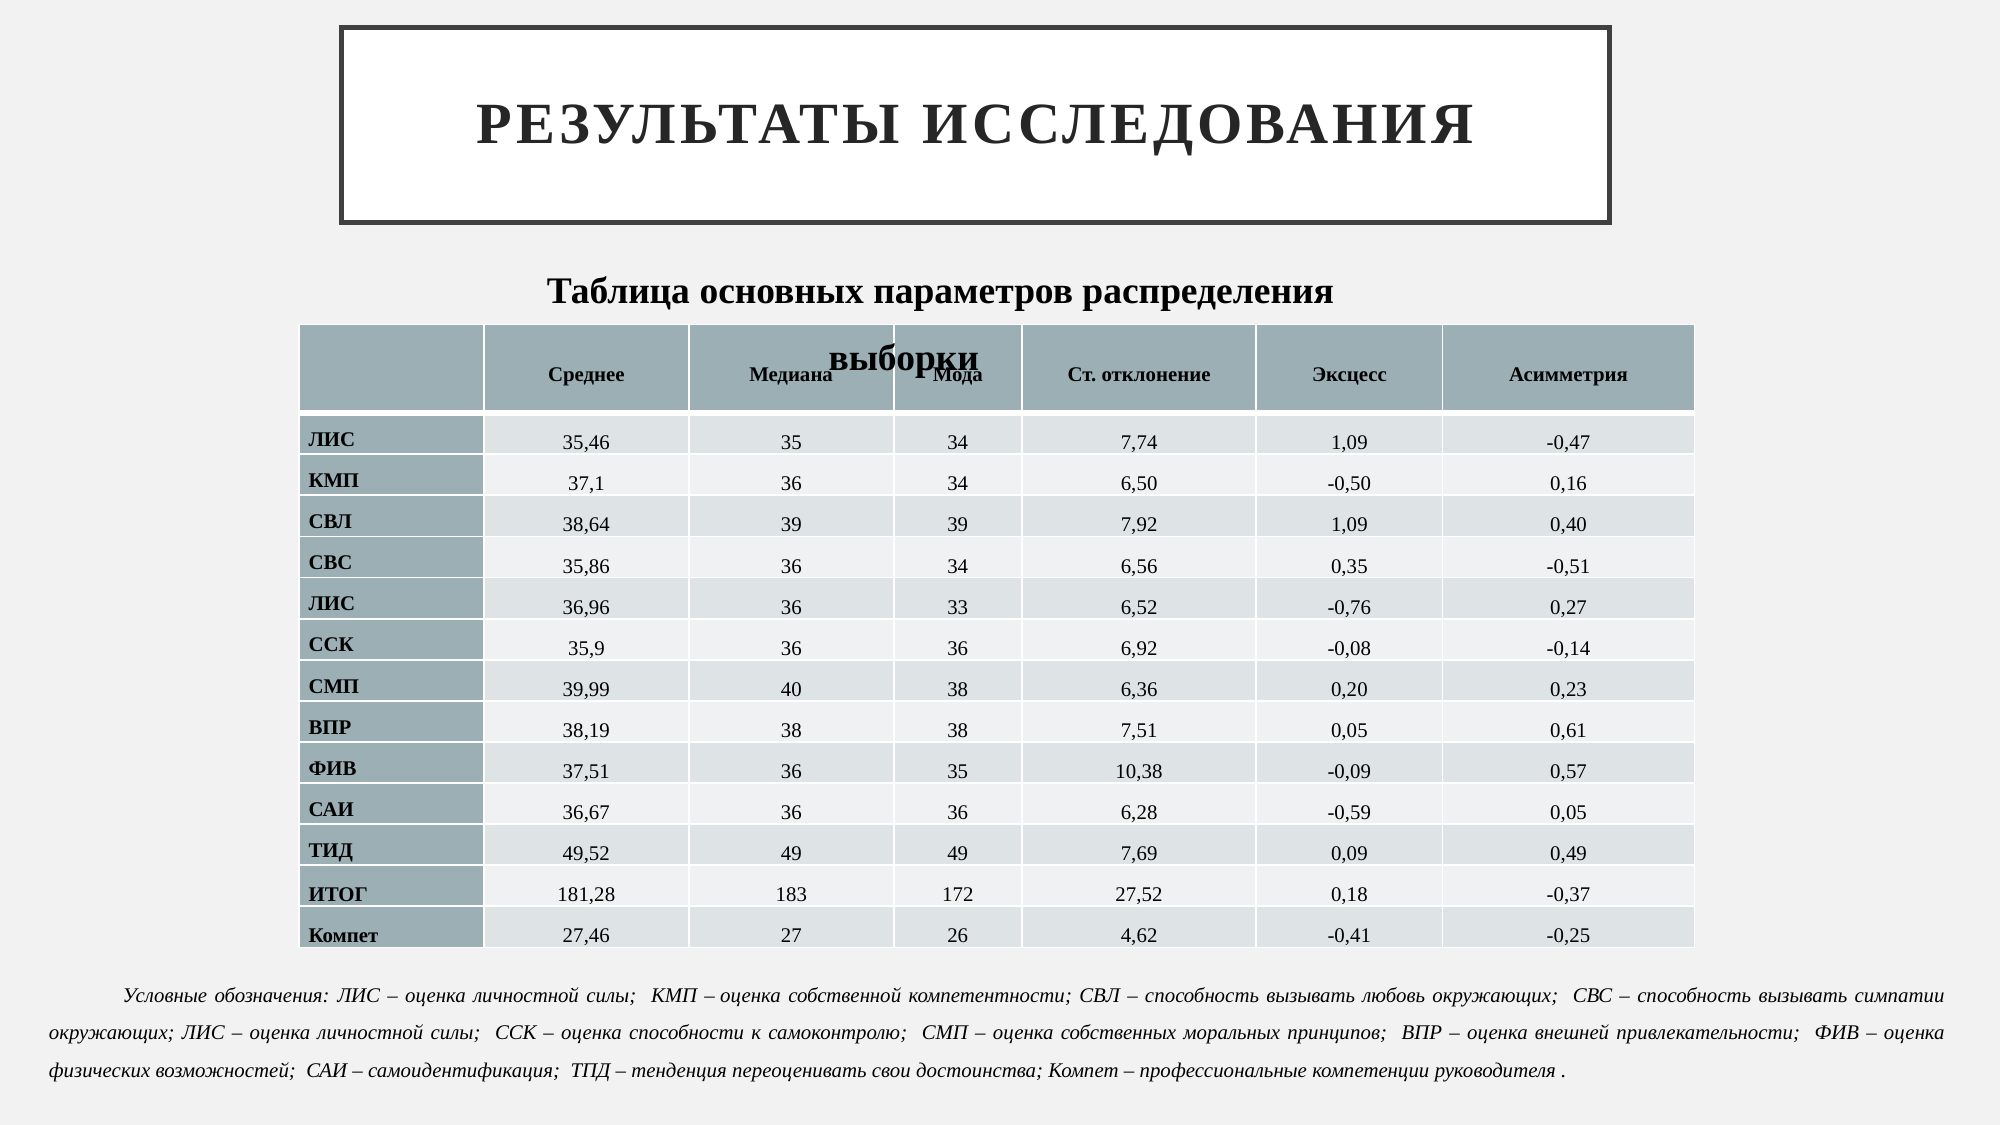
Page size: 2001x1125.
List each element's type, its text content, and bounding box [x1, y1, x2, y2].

table_cell -0,14 [1443, 620, 1694, 659]
table_cell 6,52 [1023, 578, 1255, 618]
table_cell 36,96 [485, 578, 688, 618]
table_cell 37,51 [485, 743, 688, 782]
table_cell 36 [690, 578, 893, 618]
table_cell 0,35 [1257, 537, 1442, 577]
text_box Условные обозначения: ЛИС ­– оценка личностной силы; КМП – оценка собственной компетентности; СВЛ – способность вызывать любовь окружающих; СВС – способность вызывать симпатии окружающих; ЛИС – оценка личностной силы; ССК – оценка способности к самоконтролю; СМП – оценка собственных моральных принципов; ВПР – оценка внешней привлекательности; ФИВ – оценка физических возможностей; САИ – самоидентификация; ТПД – тенденция переоценивать свои достоинства; Компет ­– профессиональные компетенции руководителя . [34, 961, 1960, 1089]
table_cell 34 [895, 455, 1021, 494]
table_cell Компет [300, 907, 483, 947]
table_cell 6,92 [1023, 620, 1255, 659]
table_cell 181,28 [485, 866, 688, 905]
table_cell 26 [895, 907, 1021, 947]
table_cell 0,61 [1443, 702, 1694, 741]
table_cell 0,05 [1443, 784, 1694, 823]
table_cell 172 [895, 866, 1021, 905]
table_cell 36 [895, 620, 1021, 659]
table_cell 37,1 [485, 455, 688, 494]
title Результаты исследования [339, 25, 1612, 225]
table_cell 0,27 [1443, 578, 1694, 618]
table_cell 0,23 [1443, 661, 1694, 700]
table_cell 27 [690, 907, 893, 947]
table_cell 10,38 [1023, 743, 1255, 782]
table_cell 35,9 [485, 620, 688, 659]
table_cell 39 [895, 496, 1021, 536]
table_cell 7,51 [1023, 702, 1255, 741]
table_cell СМП [300, 661, 483, 700]
table_cell ЛИС [300, 578, 483, 618]
table_cell -0,59 [1257, 784, 1442, 823]
table_cell 38 [895, 661, 1021, 700]
table_cell 4,62 [1023, 907, 1255, 947]
table_cell САИ [300, 784, 483, 823]
table_cell ССК [300, 620, 483, 659]
table_cell 49,52 [485, 825, 688, 864]
table_cell 0,16 [1443, 455, 1694, 494]
table_cell 27,52 [1023, 866, 1255, 905]
table_cell -0,09 [1257, 743, 1442, 782]
table_header Медиана [690, 325, 893, 410]
table_cell 0,20 [1257, 661, 1442, 700]
table_cell 36 [895, 784, 1021, 823]
text_box Таблица основных параметров распределения выборки [415, 235, 1393, 319]
table_cell 6,50 [1023, 455, 1255, 494]
table_cell 38,64 [485, 496, 688, 536]
table_cell 38,19 [485, 702, 688, 741]
table_cell -0,47 [1443, 416, 1694, 453]
table_cell 36 [690, 620, 893, 659]
table_cell 34 [895, 537, 1021, 577]
table_cell 7,92 [1023, 496, 1255, 536]
table_cell 0,09 [1257, 825, 1442, 864]
table_cell 0,57 [1443, 743, 1694, 782]
table_cell -0,08 [1257, 620, 1442, 659]
table_cell -0,76 [1257, 578, 1442, 618]
table_cell 6,36 [1023, 661, 1255, 700]
table_header [300, 325, 483, 410]
table_cell ТИД [300, 825, 483, 864]
table_cell 0,49 [1443, 825, 1694, 864]
table_cell 36,67 [485, 784, 688, 823]
table_cell 7,69 [1023, 825, 1255, 864]
table_cell 36 [690, 784, 893, 823]
table_cell 39,99 [485, 661, 688, 700]
table_cell 49 [690, 825, 893, 864]
table_cell ФИВ [300, 743, 483, 782]
table_cell 36 [690, 537, 893, 577]
table_cell ЛИС [300, 416, 483, 453]
table_cell 35,86 [485, 537, 688, 577]
table_cell 39 [690, 496, 893, 536]
table_cell -0,25 [1443, 907, 1694, 947]
table_cell 0,40 [1443, 496, 1694, 536]
table_cell 183 [690, 866, 893, 905]
table_cell ИТОГ [300, 866, 483, 905]
table_cell -0,37 [1443, 866, 1694, 905]
table_cell -0,51 [1443, 537, 1694, 577]
table_cell СВС [300, 537, 483, 577]
table_cell 35 [690, 416, 893, 453]
table_cell 0,18 [1257, 866, 1442, 905]
table_cell 7,74 [1023, 416, 1255, 453]
table_header Мода [895, 325, 1021, 410]
table_cell ВПР [300, 702, 483, 741]
table_cell 35 [895, 743, 1021, 782]
table_cell 34 [895, 416, 1021, 453]
table_header Асимметрия [1443, 325, 1694, 410]
table_cell 33 [895, 578, 1021, 618]
table_cell 38 [895, 702, 1021, 741]
table_header Среднее [485, 325, 688, 410]
table_cell -0,41 [1257, 907, 1442, 947]
table_cell 36 [690, 743, 893, 782]
table_cell 1,09 [1257, 416, 1442, 453]
table_cell -0,50 [1257, 455, 1442, 494]
table_cell 1,09 [1257, 496, 1442, 536]
table_cell 38 [690, 702, 893, 741]
table_cell 35,46 [485, 416, 688, 453]
table_cell 40 [690, 661, 893, 700]
table_cell 6,28 [1023, 784, 1255, 823]
table_cell СВЛ [300, 496, 483, 536]
table_header Ст. отклонение [1023, 325, 1255, 410]
table_cell 49 [895, 825, 1021, 864]
table_cell КМП [300, 455, 483, 494]
table_header Эксцесс [1257, 325, 1442, 410]
table_cell 6,56 [1023, 537, 1255, 577]
table_cell 0,05 [1257, 702, 1442, 741]
table_cell 36 [690, 455, 893, 494]
table_cell 27,46 [485, 907, 688, 947]
